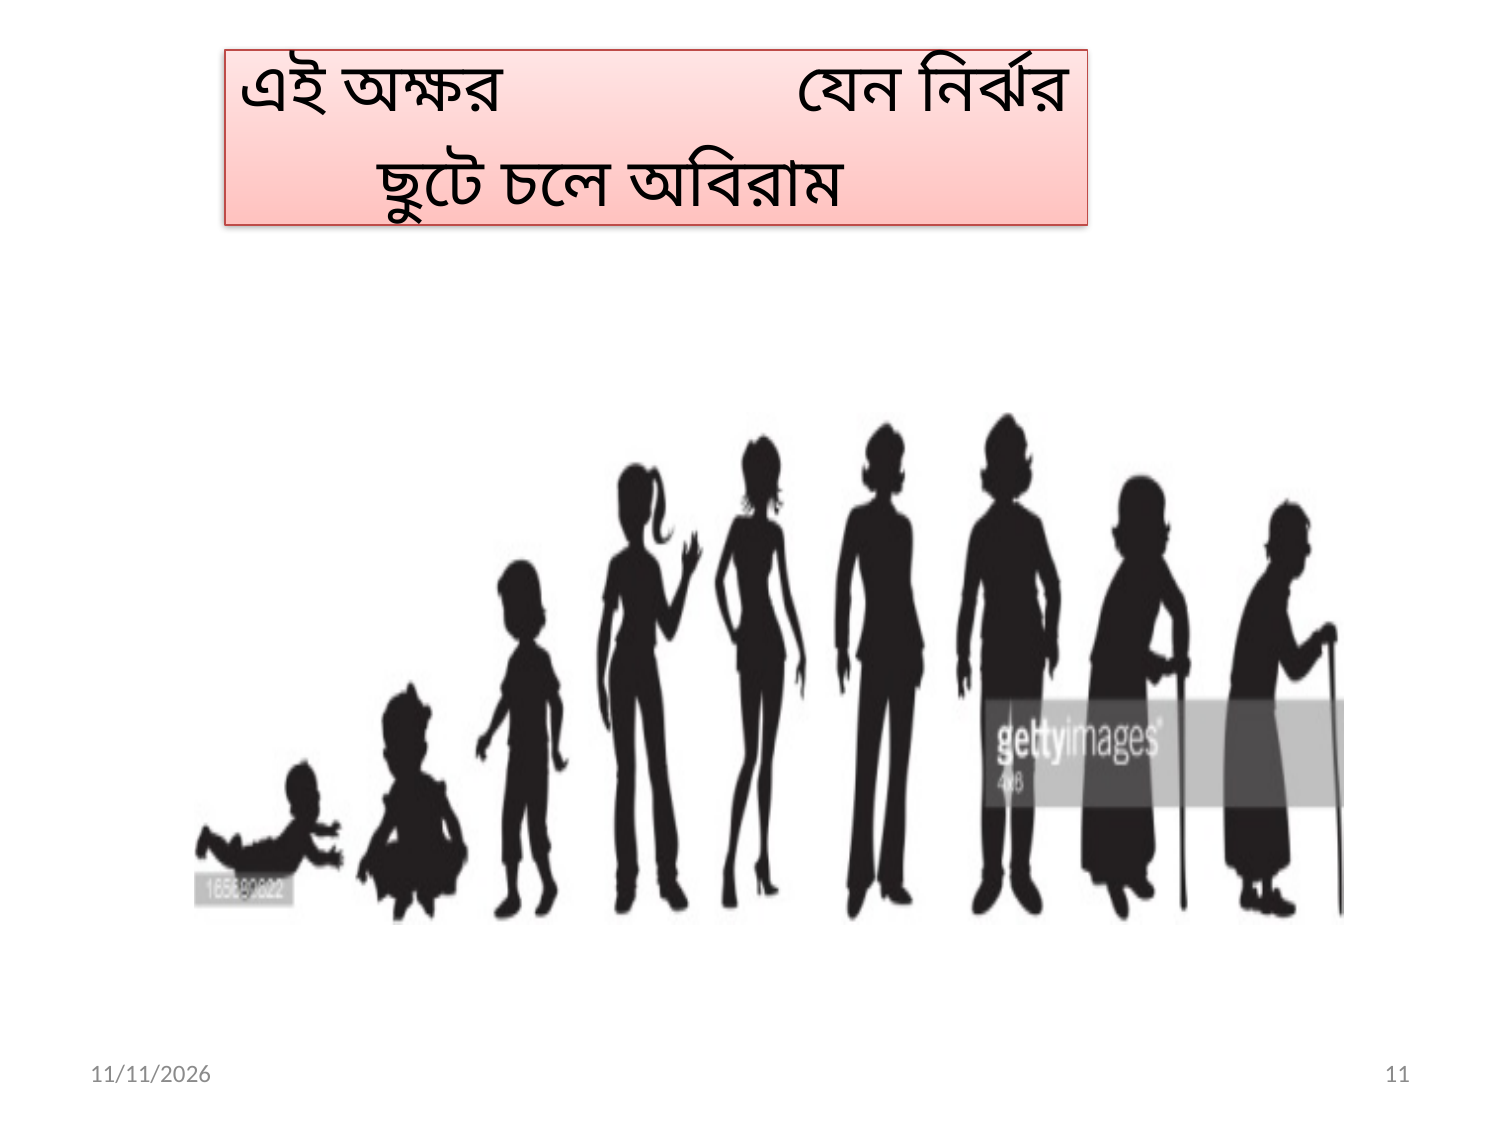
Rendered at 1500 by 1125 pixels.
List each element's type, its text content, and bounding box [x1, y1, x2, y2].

text_box এই অক্ষর যেন নির্ঝর ছুটে চলে অবিরাম [224, 49, 1088, 226]
slide_number 11 [1074, 1042, 1425, 1103]
picture [194, 412, 1344, 926]
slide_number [75, 1042, 425, 1103]
